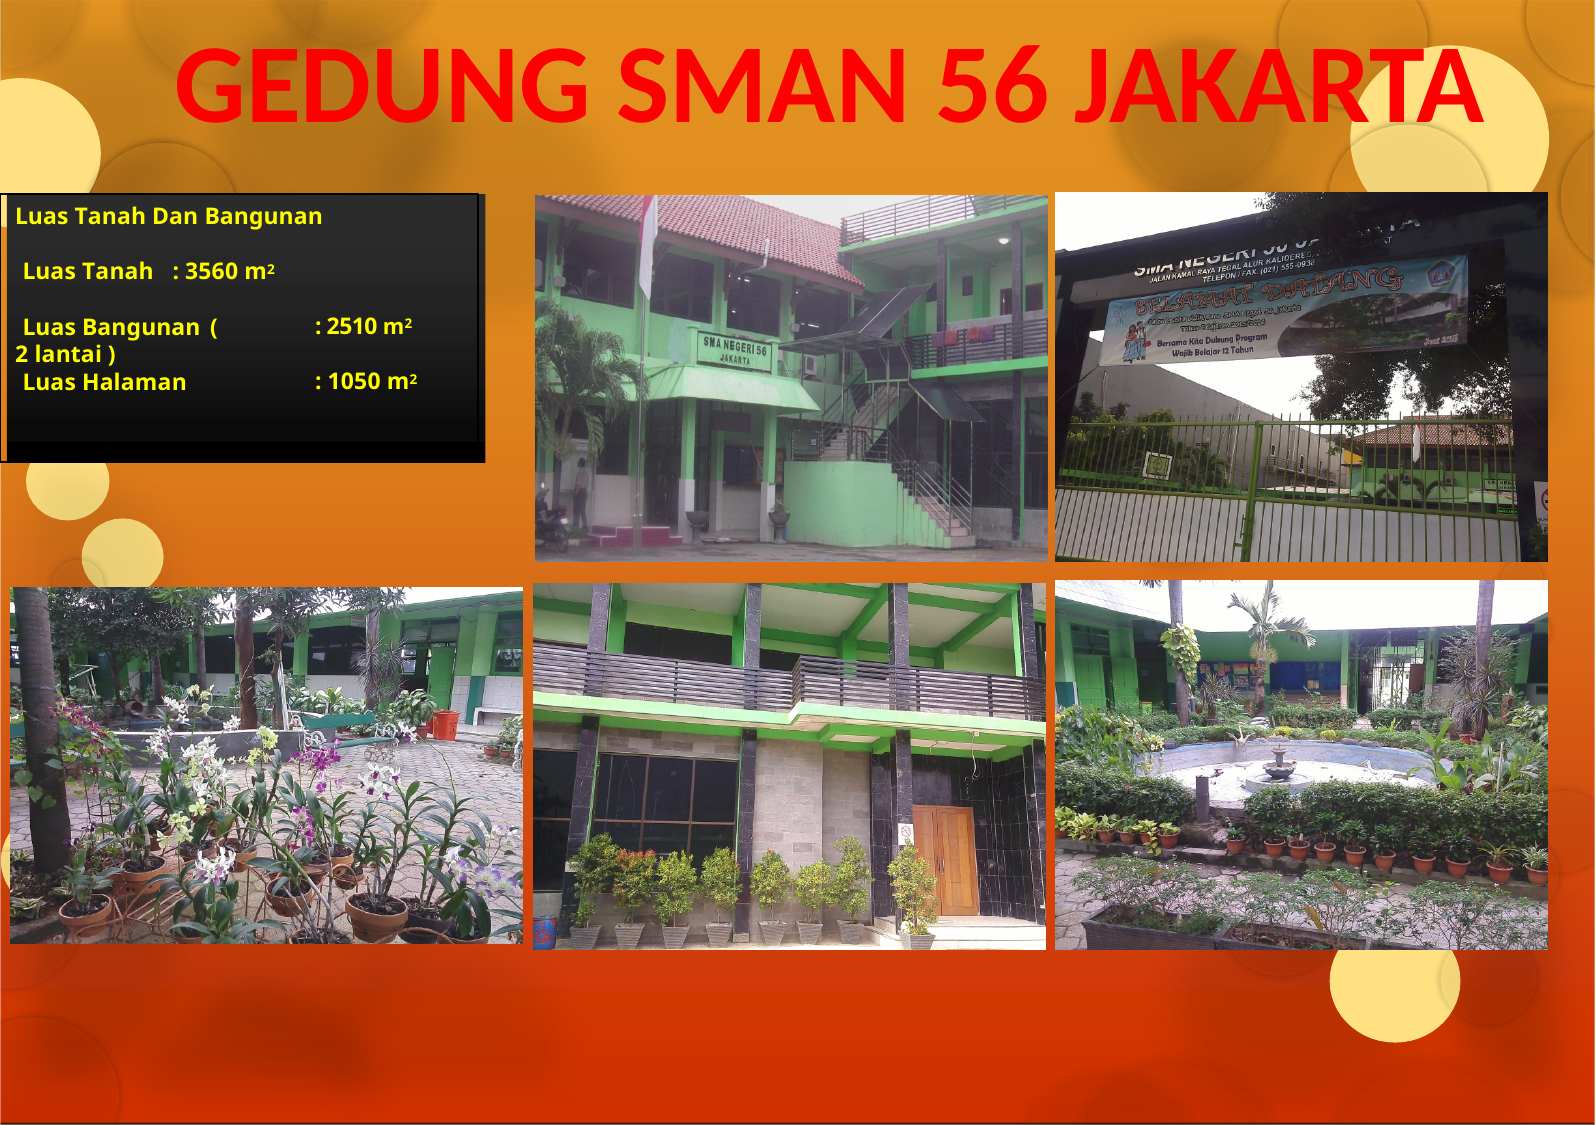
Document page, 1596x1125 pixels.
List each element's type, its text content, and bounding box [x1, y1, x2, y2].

text_box : 1050 m2 [312, 366, 443, 395]
text_box [479, 193, 486, 463]
text_box Luas Bangunan ( 2 lantai ) Luas Halaman [12, 311, 223, 395]
picture [0, 0, 1595, 1125]
text_box Luas Tanah Dan Bangunan Luas Tanah : 3560 m2 [12, 201, 442, 285]
text_box [0, 463, 474, 653]
text_box GEDUNG SMAN 56 JAKARTA [159, 2, 1501, 153]
text_box : 2510 m2 [312, 311, 447, 367]
text_box [0, 193, 479, 463]
